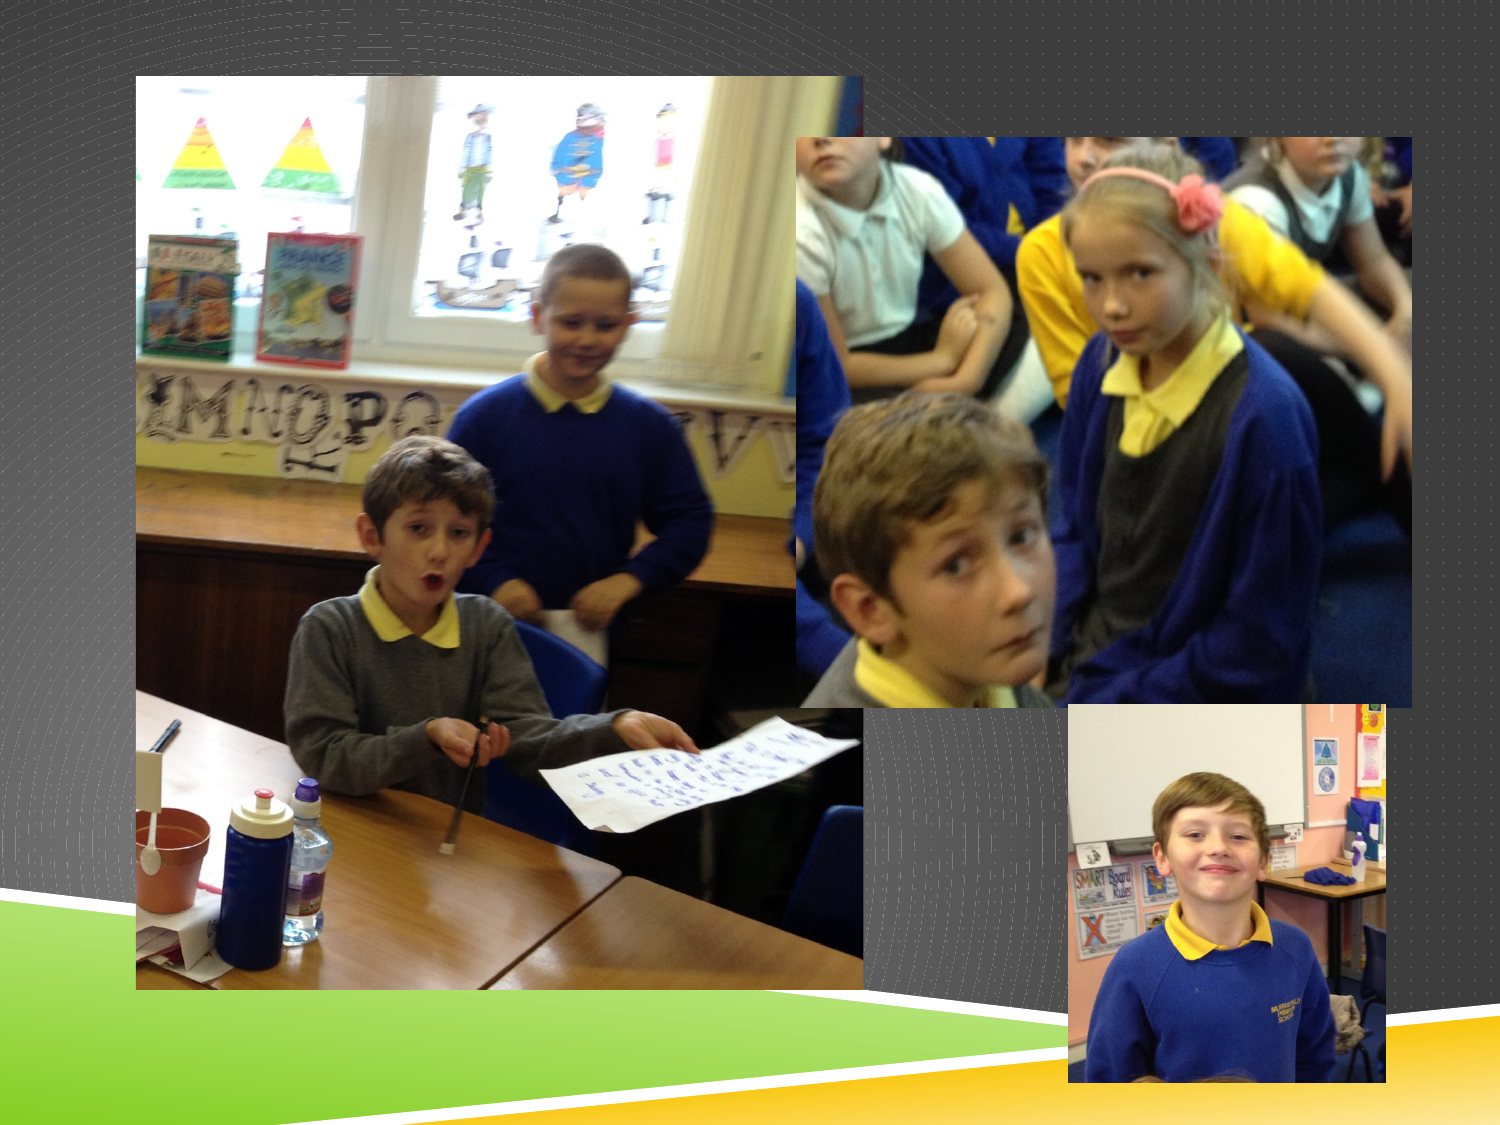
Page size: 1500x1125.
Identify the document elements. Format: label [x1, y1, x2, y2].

picture [135, 42, 1412, 1083]
